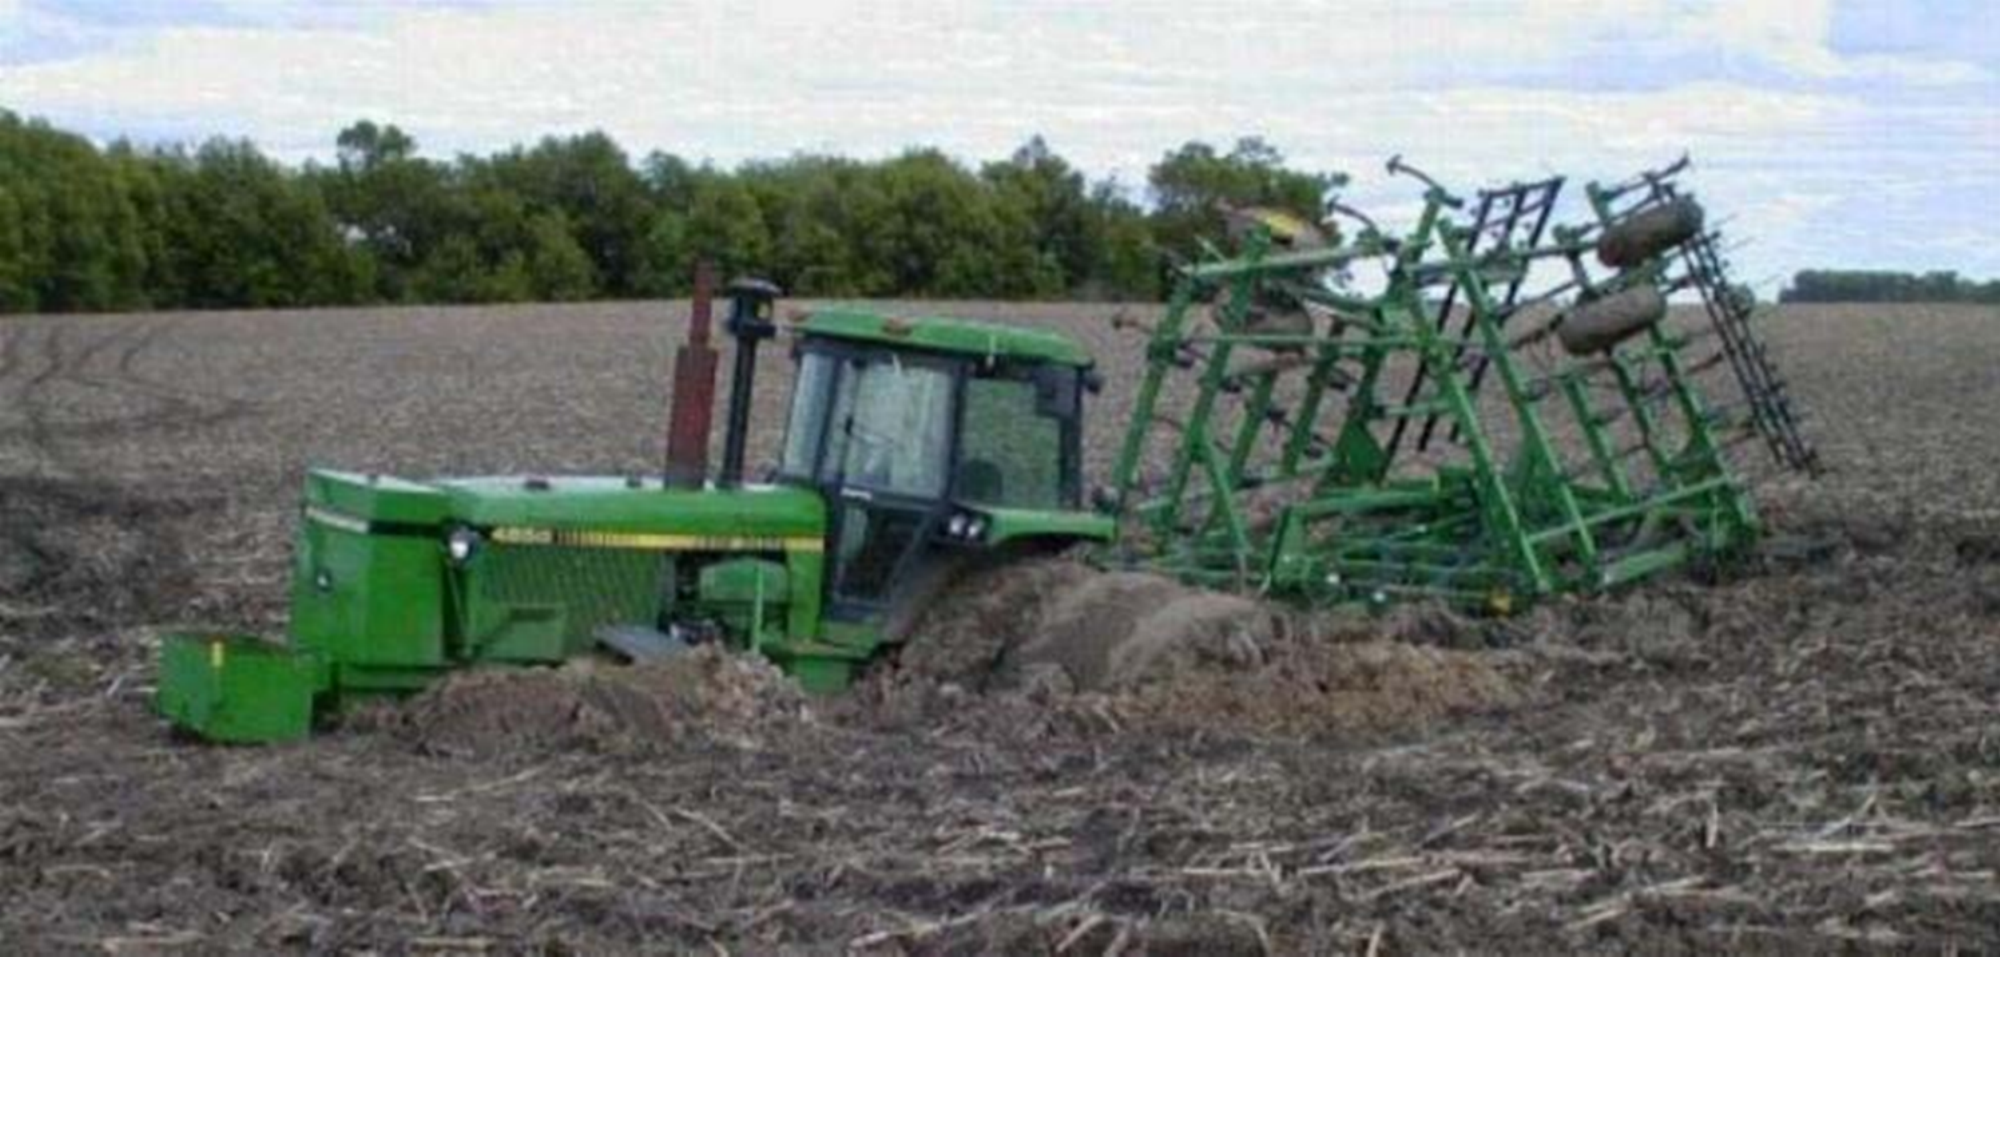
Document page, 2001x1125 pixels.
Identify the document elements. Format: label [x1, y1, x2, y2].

list [0, 0, 2000, 957]
